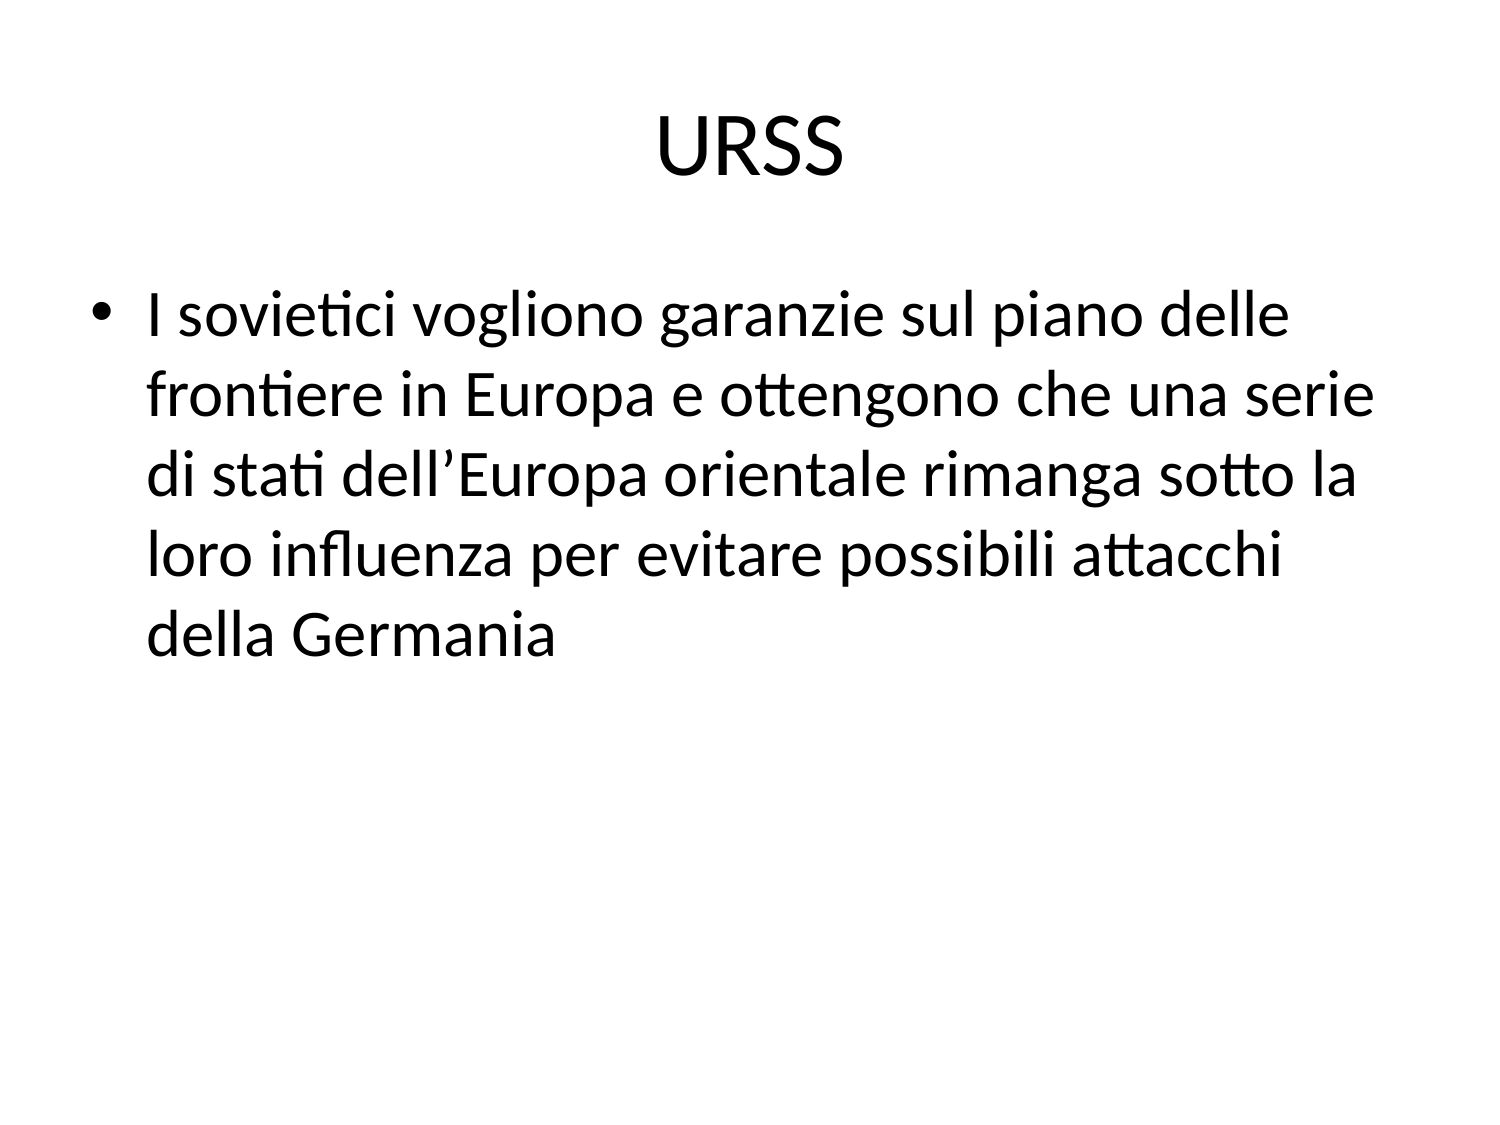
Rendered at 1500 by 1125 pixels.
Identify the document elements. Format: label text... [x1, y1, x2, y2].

title URSS [75, 45, 1425, 233]
list I sovietici vogliono garanzie sul piano delle frontiere in Europa e ottengono che una serie di stati dell’Europa orientale rimanga sotto la loro influenza per evitare possibili attacchi della Germania [75, 262, 1425, 1005]
